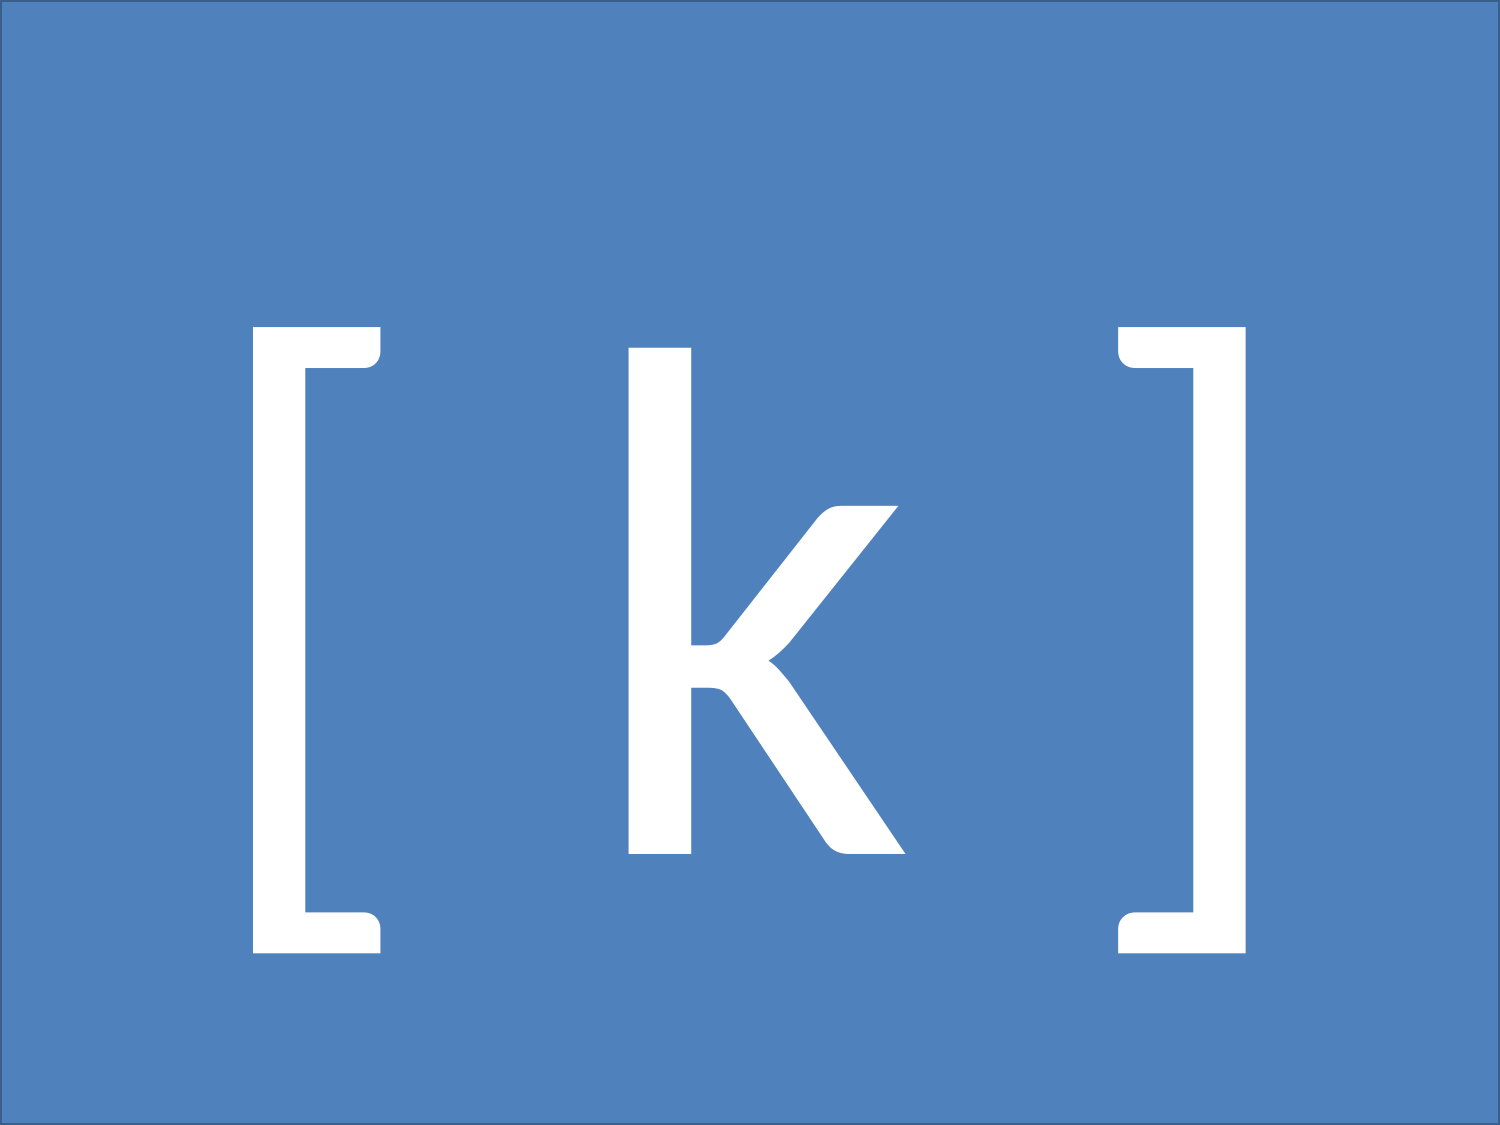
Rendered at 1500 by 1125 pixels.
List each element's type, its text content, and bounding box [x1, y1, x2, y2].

text_box [ k ] [0, 0, 1500, 1125]
